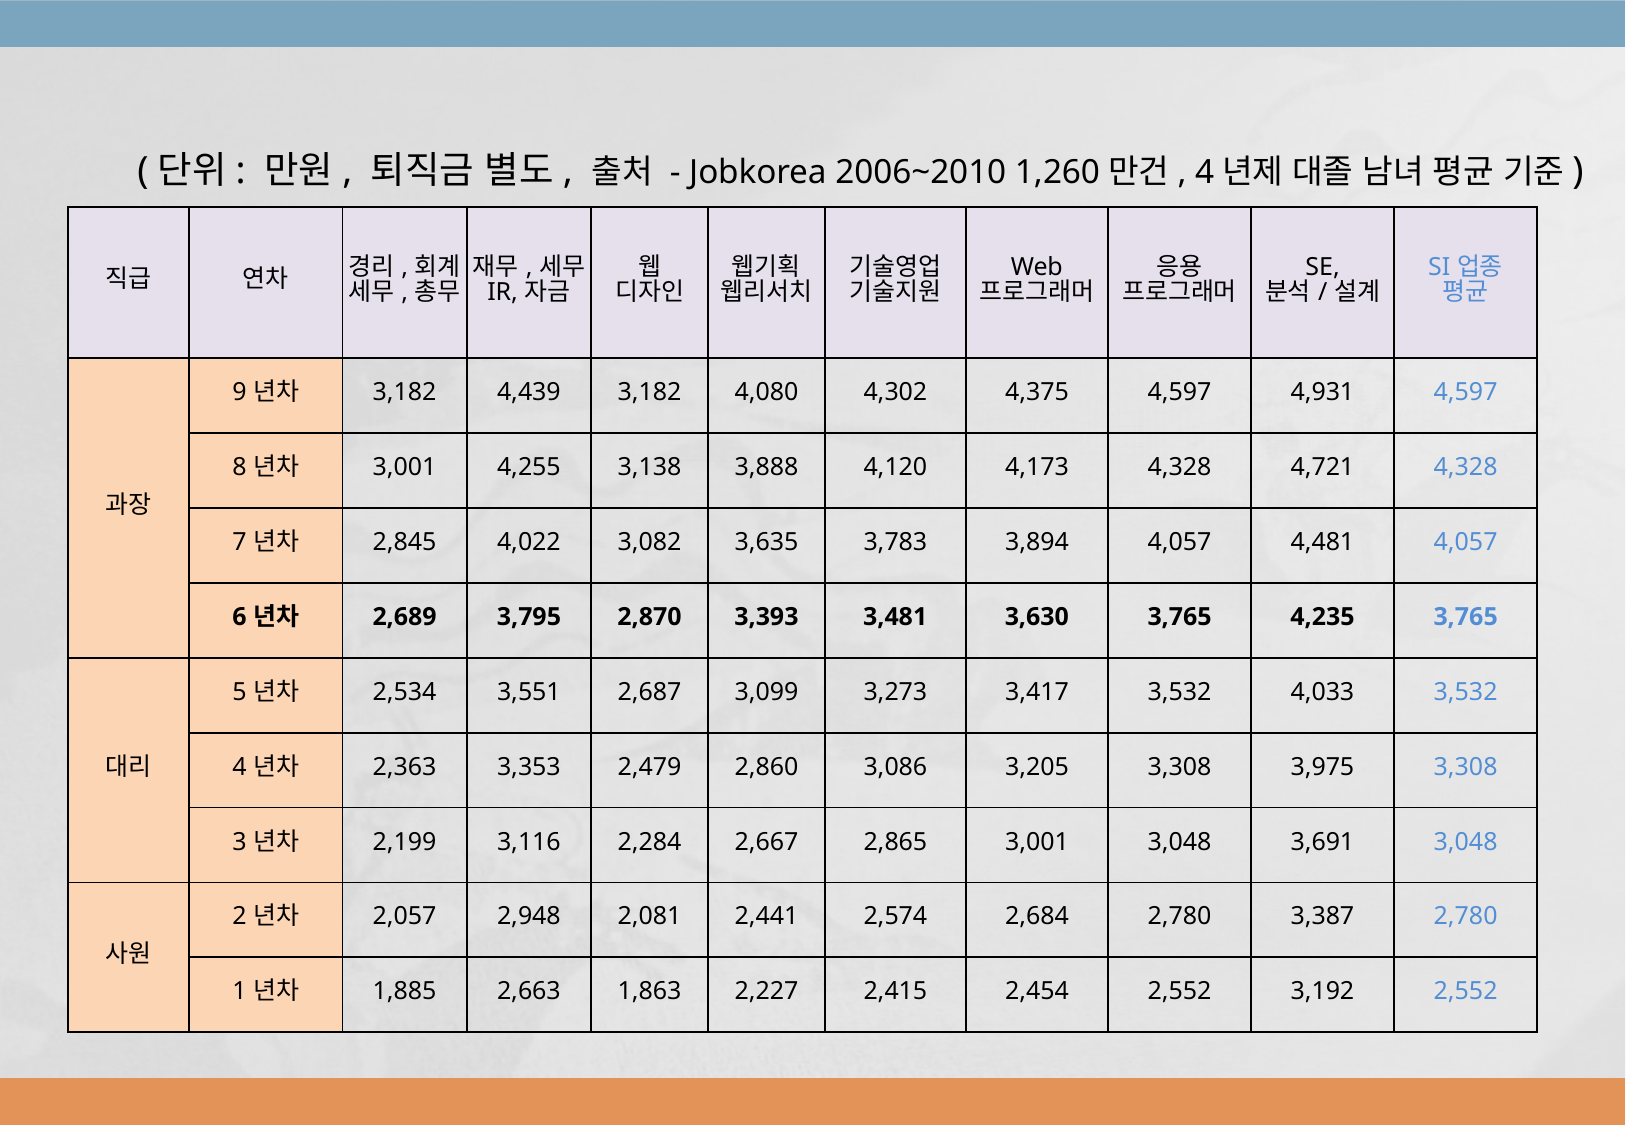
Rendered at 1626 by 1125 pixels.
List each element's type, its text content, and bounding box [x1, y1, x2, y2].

table_header 경리,회계 세무,총무 [343, 208, 466, 357]
table_cell 8년차 [190, 434, 342, 507]
table_cell 3,765 [1109, 584, 1250, 657]
table_cell 3,387 [1252, 883, 1393, 956]
table_cell 2,684 [967, 883, 1107, 956]
table_cell 2,870 [592, 584, 707, 657]
table_cell 3,048 [1109, 808, 1250, 882]
table_cell 3,205 [967, 734, 1107, 807]
table_cell 3,795 [468, 584, 590, 657]
table_header 웹기획 웹리서치 [709, 208, 824, 357]
table_cell 3,417 [967, 659, 1107, 732]
table_cell 과장 [69, 359, 188, 657]
table_cell 9년차 [190, 359, 342, 432]
table_cell 2,552 [1395, 958, 1536, 1031]
table_cell 2,667 [709, 808, 824, 882]
table_cell 3,086 [826, 734, 965, 807]
table_cell 3,888 [709, 434, 824, 507]
table_cell 3,783 [826, 509, 965, 582]
table_cell 3,894 [967, 509, 1107, 582]
table_cell 4,235 [1252, 584, 1393, 657]
table_cell 5년차 [190, 659, 342, 732]
table_cell 4,173 [967, 434, 1107, 507]
table_cell 4,721 [1252, 434, 1393, 507]
table_cell 3,481 [826, 584, 965, 657]
table_cell 3,691 [1252, 808, 1393, 882]
table_cell 3,273 [826, 659, 965, 732]
table_cell 2,663 [468, 958, 590, 1031]
table_cell 3,630 [967, 584, 1107, 657]
table_cell 2,780 [1109, 883, 1250, 956]
table_cell 3,001 [967, 808, 1107, 882]
table_cell 3,532 [1395, 659, 1536, 732]
table_cell 7년차 [190, 509, 342, 582]
table_cell 2,948 [468, 883, 590, 956]
text_box (단위: 만원, 퇴직금 별도, 출처 - Jobkorea 2006~2010 1,260만건, 4년제 대졸 남녀 평균 기준) [122, 138, 1599, 199]
table_cell 3,116 [468, 808, 590, 882]
table_cell 2,441 [709, 883, 824, 956]
table_cell 3,192 [1252, 958, 1393, 1031]
table_cell 3,635 [709, 509, 824, 582]
table_cell 2,284 [592, 808, 707, 882]
table_cell 2,845 [343, 509, 466, 582]
table_header Web 프로그래머 [967, 208, 1107, 357]
table_cell 2,057 [343, 883, 466, 956]
table_cell 4,328 [1109, 434, 1250, 507]
table_cell 2,534 [343, 659, 466, 732]
table_cell 4,033 [1252, 659, 1393, 732]
table_cell 2,574 [826, 883, 965, 956]
table_cell 3,308 [1395, 734, 1536, 807]
table_cell 3,001 [343, 434, 466, 507]
table_cell 3,353 [468, 734, 590, 807]
table_cell 4,057 [1395, 509, 1536, 582]
table_cell 2,860 [709, 734, 824, 807]
table_cell 3년차 [190, 808, 342, 882]
table_cell 4,481 [1252, 509, 1393, 582]
table_cell 4,022 [468, 509, 590, 582]
table_cell 4,080 [709, 359, 824, 432]
table_header 응용 프로그래머 [1109, 208, 1250, 357]
table_cell 4,328 [1395, 434, 1536, 507]
table_cell 3,182 [343, 359, 466, 432]
table_cell 4,597 [1109, 359, 1250, 432]
table_header 웹 디자인 [592, 208, 707, 357]
table_header 연차 [190, 208, 342, 357]
table_cell 4,255 [468, 434, 590, 507]
table_cell 2,081 [592, 883, 707, 956]
table_cell 2,687 [592, 659, 707, 732]
table_cell 3,551 [468, 659, 590, 732]
table_cell 4,931 [1252, 359, 1393, 432]
table_cell 6년차 [190, 584, 342, 657]
table_cell 3,099 [709, 659, 824, 732]
table_cell 2,227 [709, 958, 824, 1031]
table_cell 1,885 [343, 958, 466, 1031]
table_cell 3,182 [592, 359, 707, 432]
table_cell 4,057 [1109, 509, 1250, 582]
table_cell 2,689 [343, 584, 466, 657]
table_header 직급 [69, 208, 188, 357]
table_cell 2,780 [1395, 883, 1536, 956]
table_cell 3,082 [592, 509, 707, 582]
table_header 재무,세무 IR,자금 [468, 208, 590, 357]
table_cell 3,765 [1395, 584, 1536, 657]
table_cell 4,439 [468, 359, 590, 432]
table_cell 2,199 [343, 808, 466, 882]
table_cell 3,138 [592, 434, 707, 507]
table_cell 2,415 [826, 958, 965, 1031]
table_cell 3,308 [1109, 734, 1250, 807]
table_cell 2년차 [190, 883, 342, 956]
table_header SI업종 평균 [1395, 208, 1536, 357]
table_cell 3,975 [1252, 734, 1393, 807]
table_cell 4,120 [826, 434, 965, 507]
table_cell 3,393 [709, 584, 824, 657]
table_cell 2,363 [343, 734, 466, 807]
table_cell 사원 [69, 883, 188, 1031]
table_cell 1,863 [592, 958, 707, 1031]
table_cell 1년차 [190, 958, 342, 1031]
table_cell 2,865 [826, 808, 965, 882]
table_cell 대리 [69, 659, 188, 882]
table_cell 4,375 [967, 359, 1107, 432]
table_cell 2,552 [1109, 958, 1250, 1031]
table_header SE, 분석/설계 [1252, 208, 1393, 357]
table_cell 2,479 [592, 734, 707, 807]
table_cell 3,048 [1395, 808, 1536, 882]
table_cell 4년차 [190, 734, 342, 807]
table_cell 3,532 [1109, 659, 1250, 732]
table_cell 4,302 [826, 359, 965, 432]
table_cell 4,597 [1395, 359, 1536, 432]
table_cell 2,454 [967, 958, 1107, 1031]
table_header 기술영업 기술지원 [826, 208, 965, 357]
